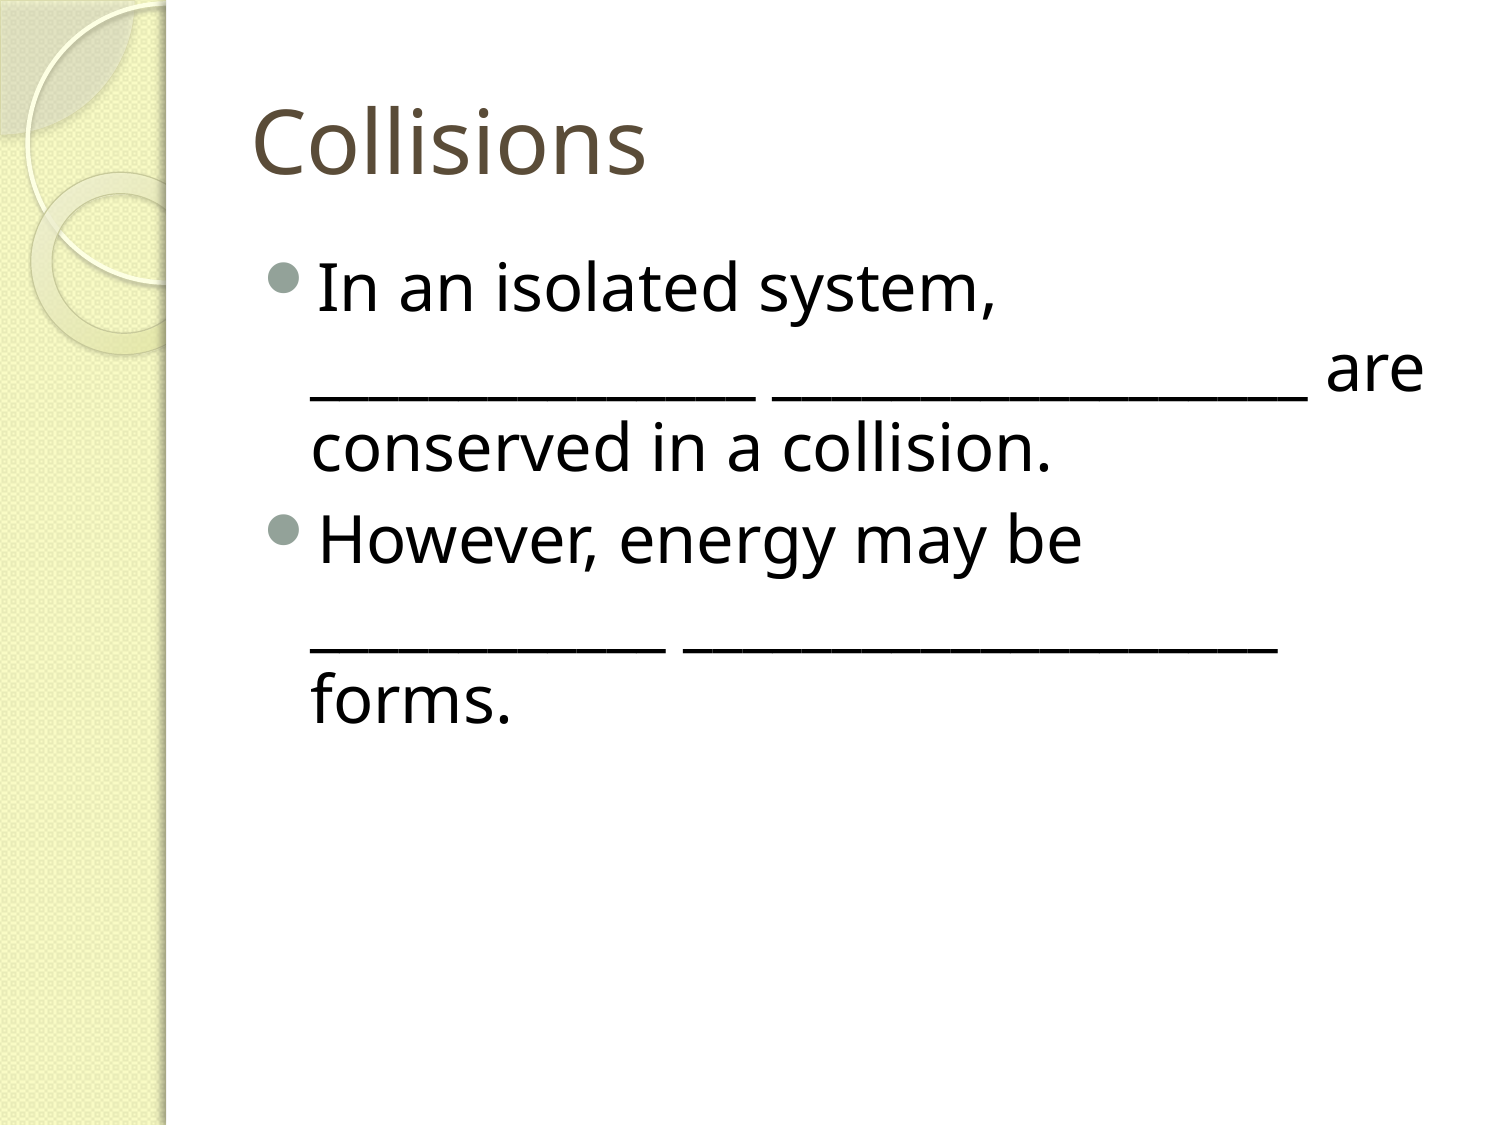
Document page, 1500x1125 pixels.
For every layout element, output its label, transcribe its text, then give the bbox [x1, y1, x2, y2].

list In an isolated system, _______________ __________________ are conserved in a collision. However, energy may be ____________ ____________________ forms. [235, 237, 1466, 1025]
title Collisions [235, 45, 1466, 233]
